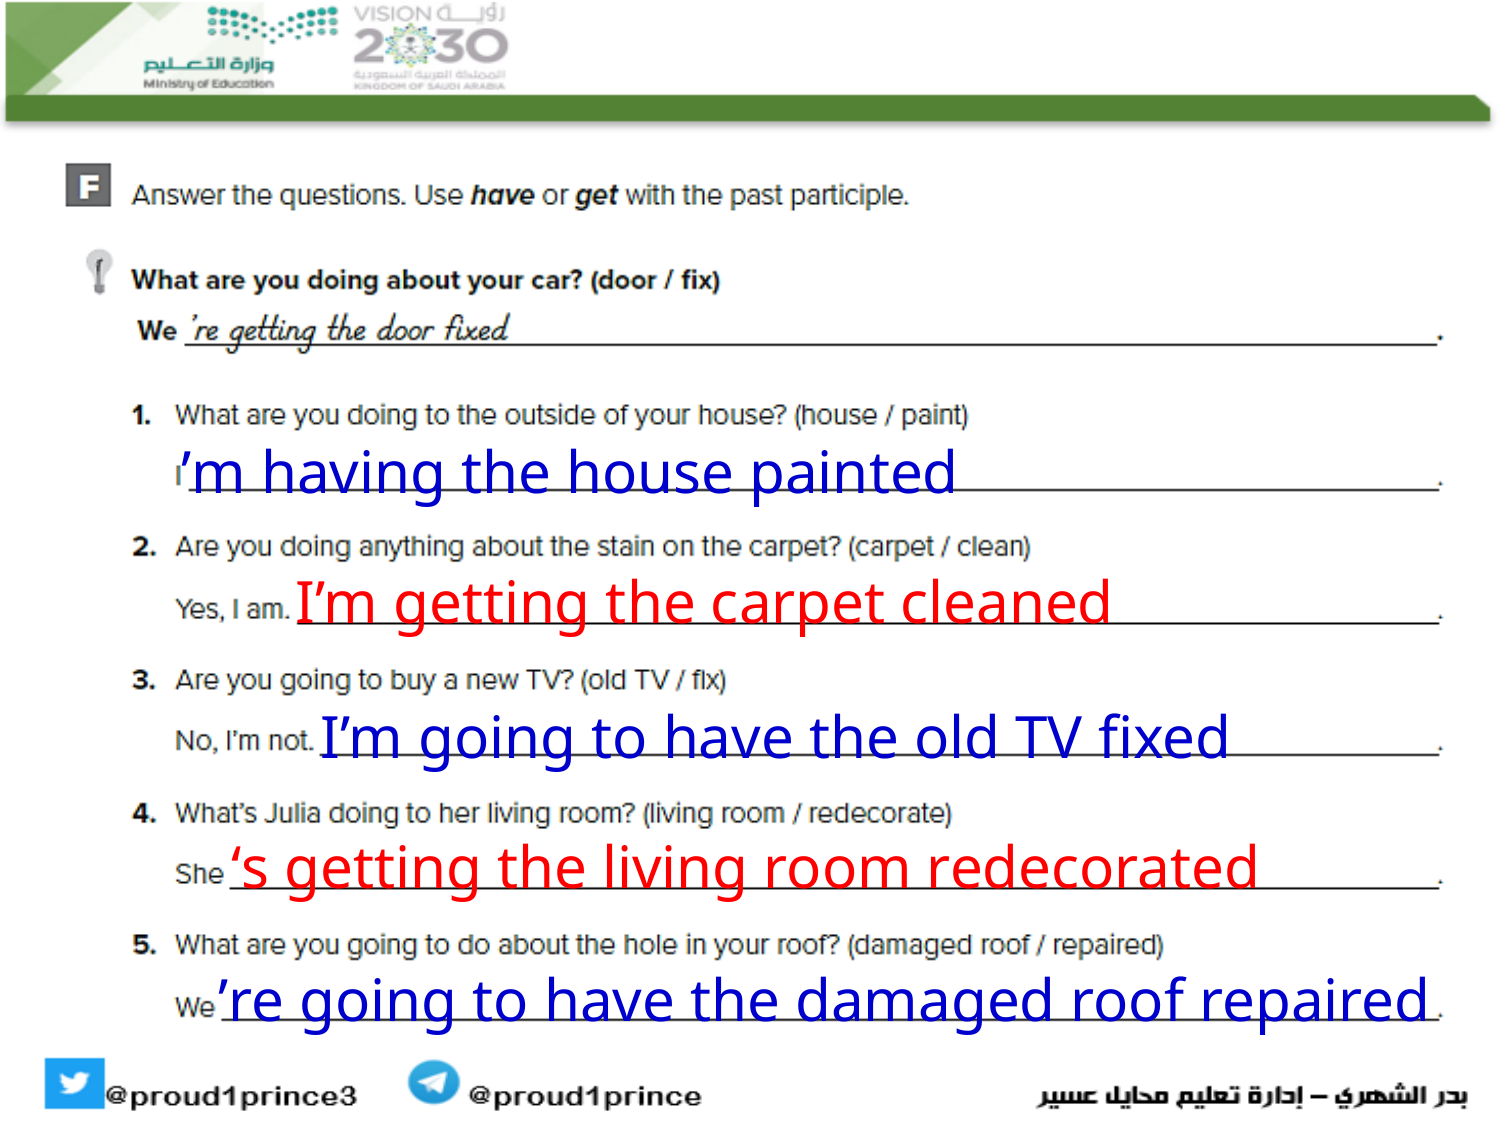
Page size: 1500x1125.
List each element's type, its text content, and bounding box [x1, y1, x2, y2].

picture [0, 0, 1500, 1125]
text_box ’re going to have the damaged roof repaired [203, 955, 1459, 1040]
